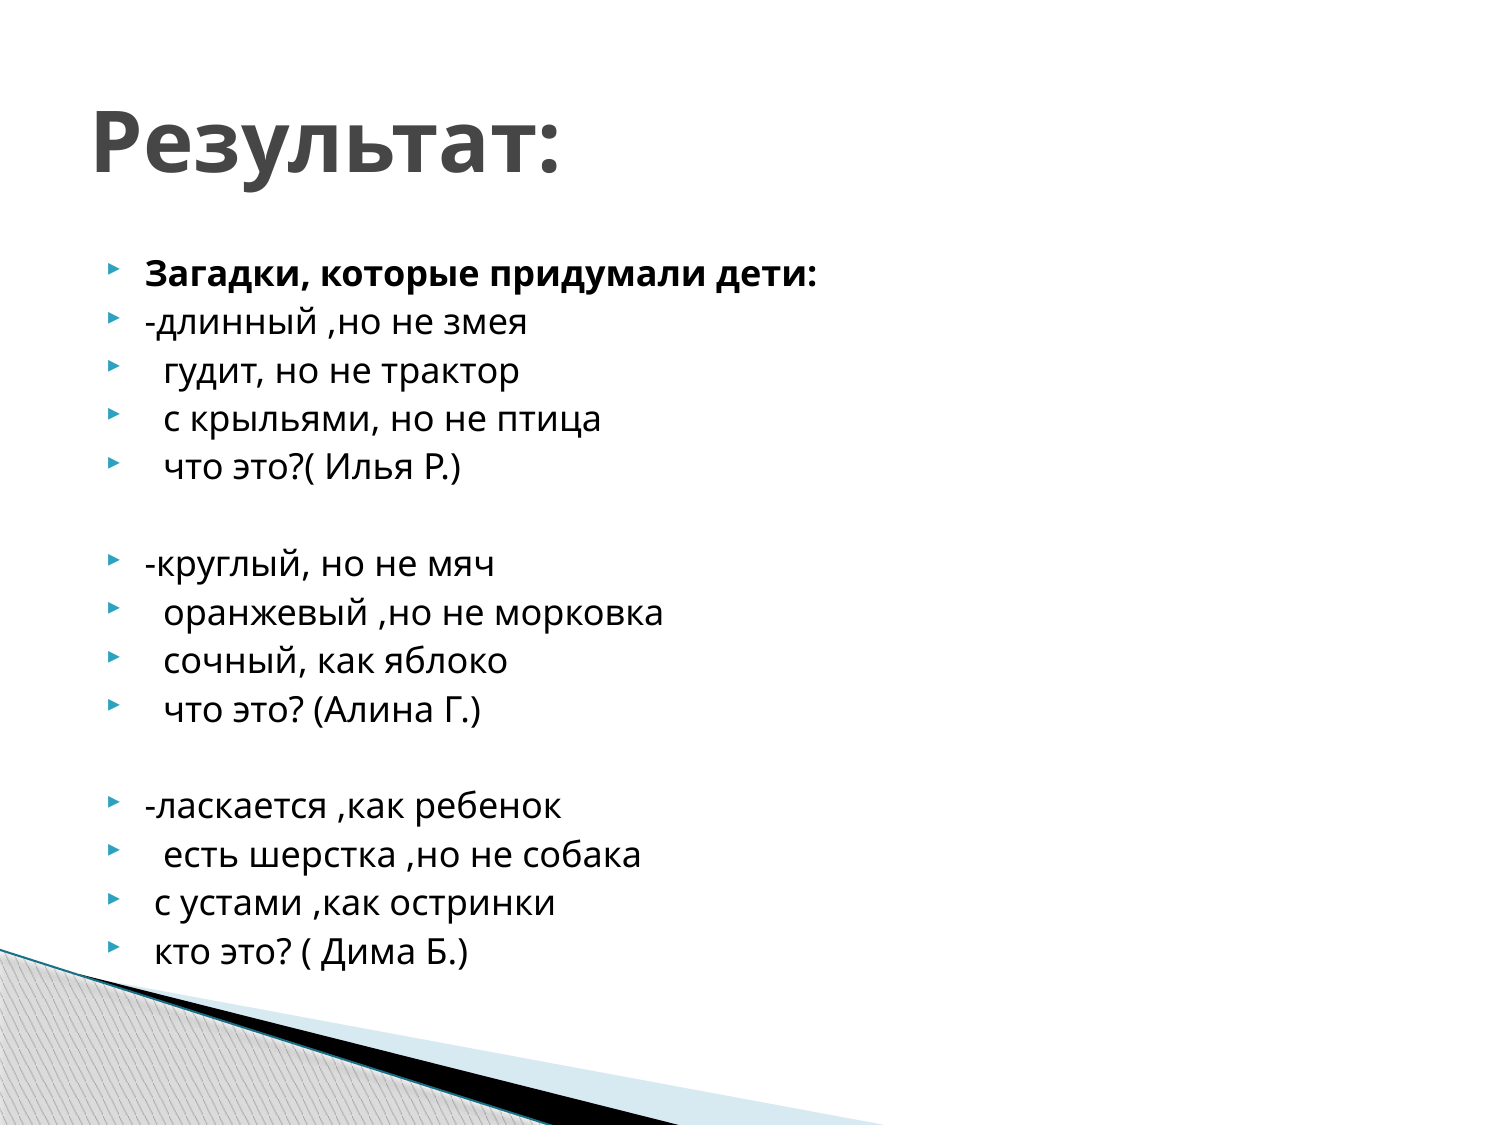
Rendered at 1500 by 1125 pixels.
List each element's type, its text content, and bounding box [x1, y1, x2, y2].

list Загадки, которые придумали дети: -длинный ,но не змея гудит, но не трактор с крыльями, но не птица что это?( Илья Р.) -круглый, но не мяч оранжевый ,но не морковка сочный, как яблоко что это? (Алина Г.) -ласкается ,как ребенок есть шерстка ,но не собака с устами ,как остринки кто это? ( Дима Б.) [75, 243, 1425, 986]
title Результат: [75, 45, 1425, 233]
